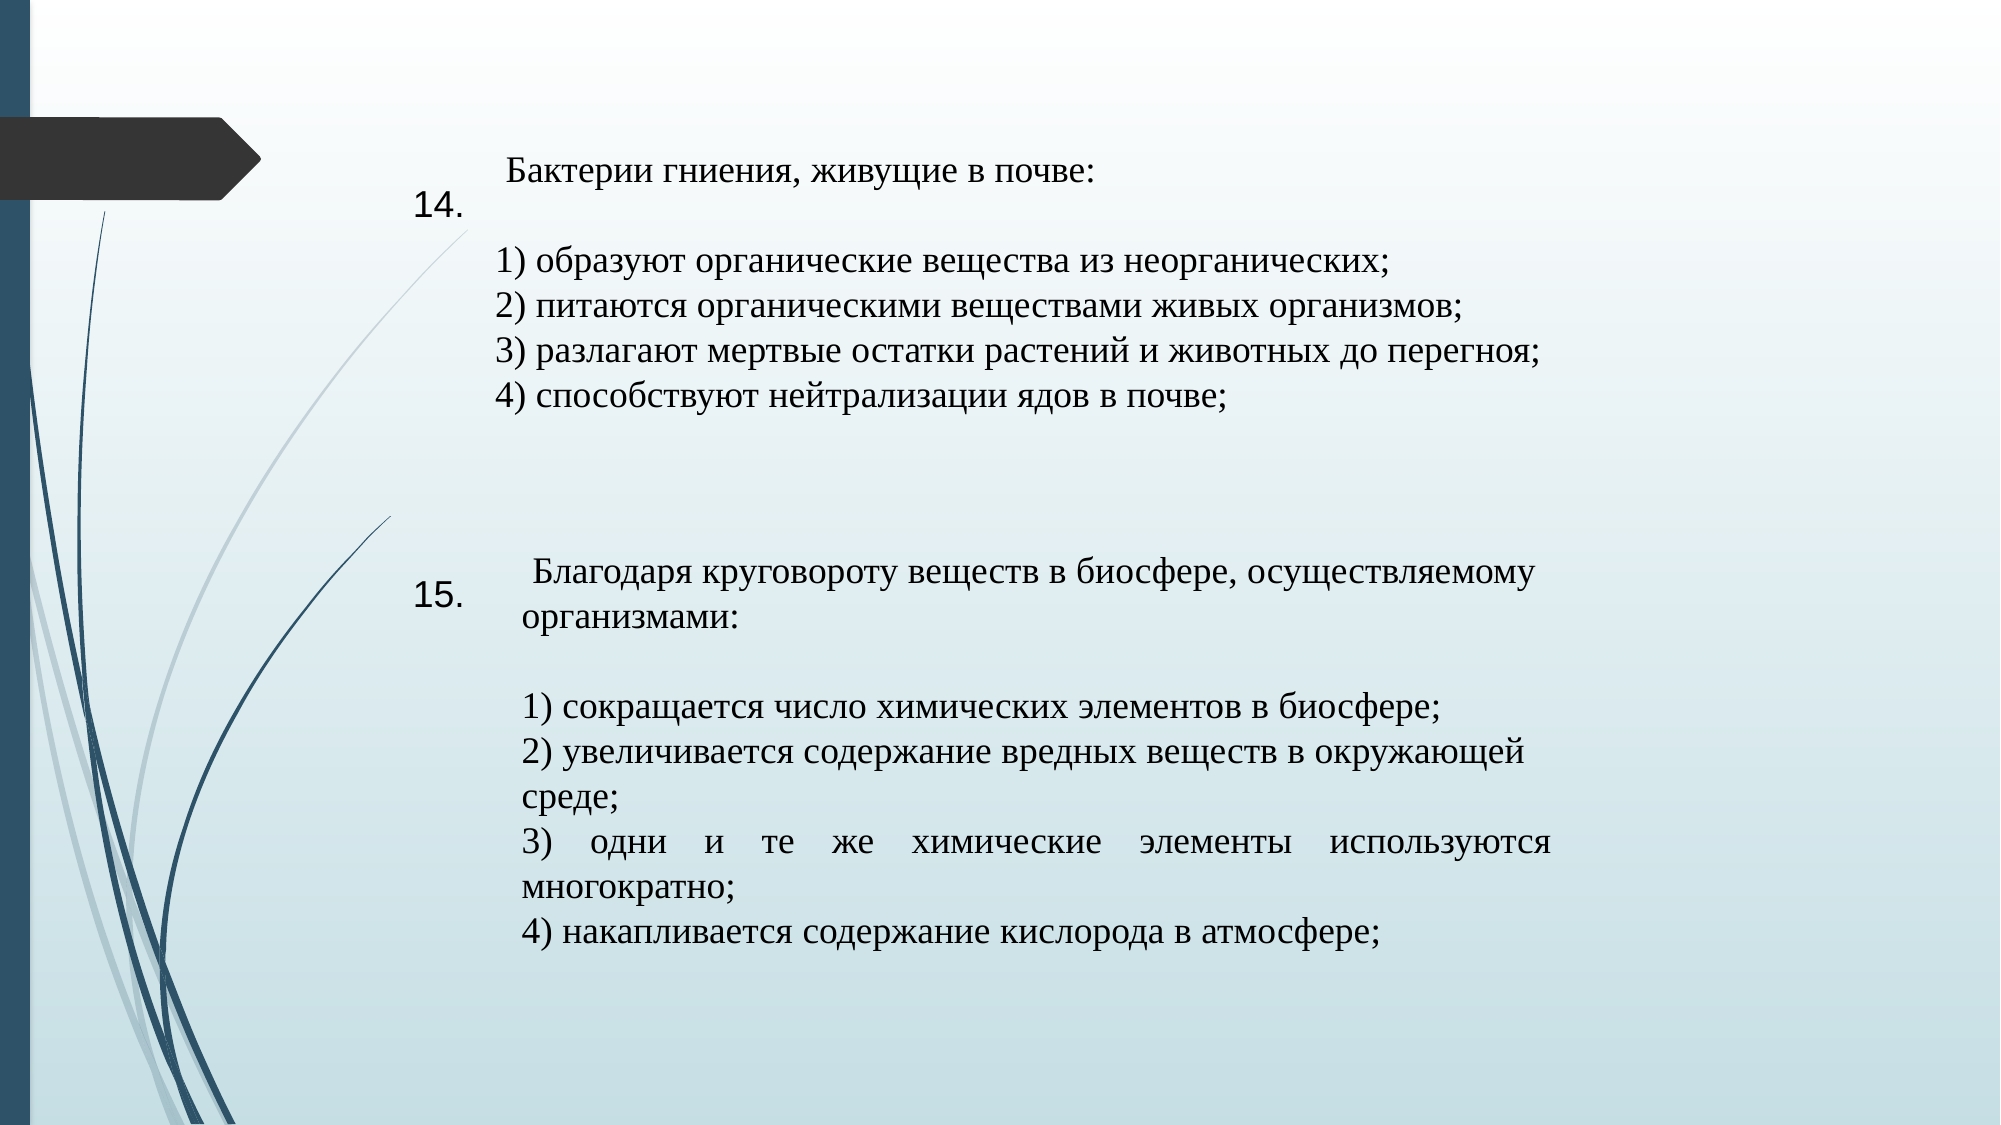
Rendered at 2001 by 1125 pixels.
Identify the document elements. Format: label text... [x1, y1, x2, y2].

text_box Бактерии гниения, живущие в почве: 1) образуют органические вещества из неорганических; 2) питаются органическими веществами живых организмов; 3) разлагают мертвые остатки растений и животных до перегноя; 4) способствуют нейтрализации ядов в почве; [480, 137, 1568, 422]
text_box 14. [398, 172, 480, 233]
text_box 15. [398, 562, 480, 623]
text_box Благодаря круговороту веществ в биосфере, осуществляемому организмами: 1) сокращается число химических элементов в биосфере; 2) увеличивается содержание вредных веществ в окружающей среде; 3) одни и те же химические элементы используются многократно; 4) накапливается содержание кислорода в атмосфере; [506, 538, 1568, 959]
